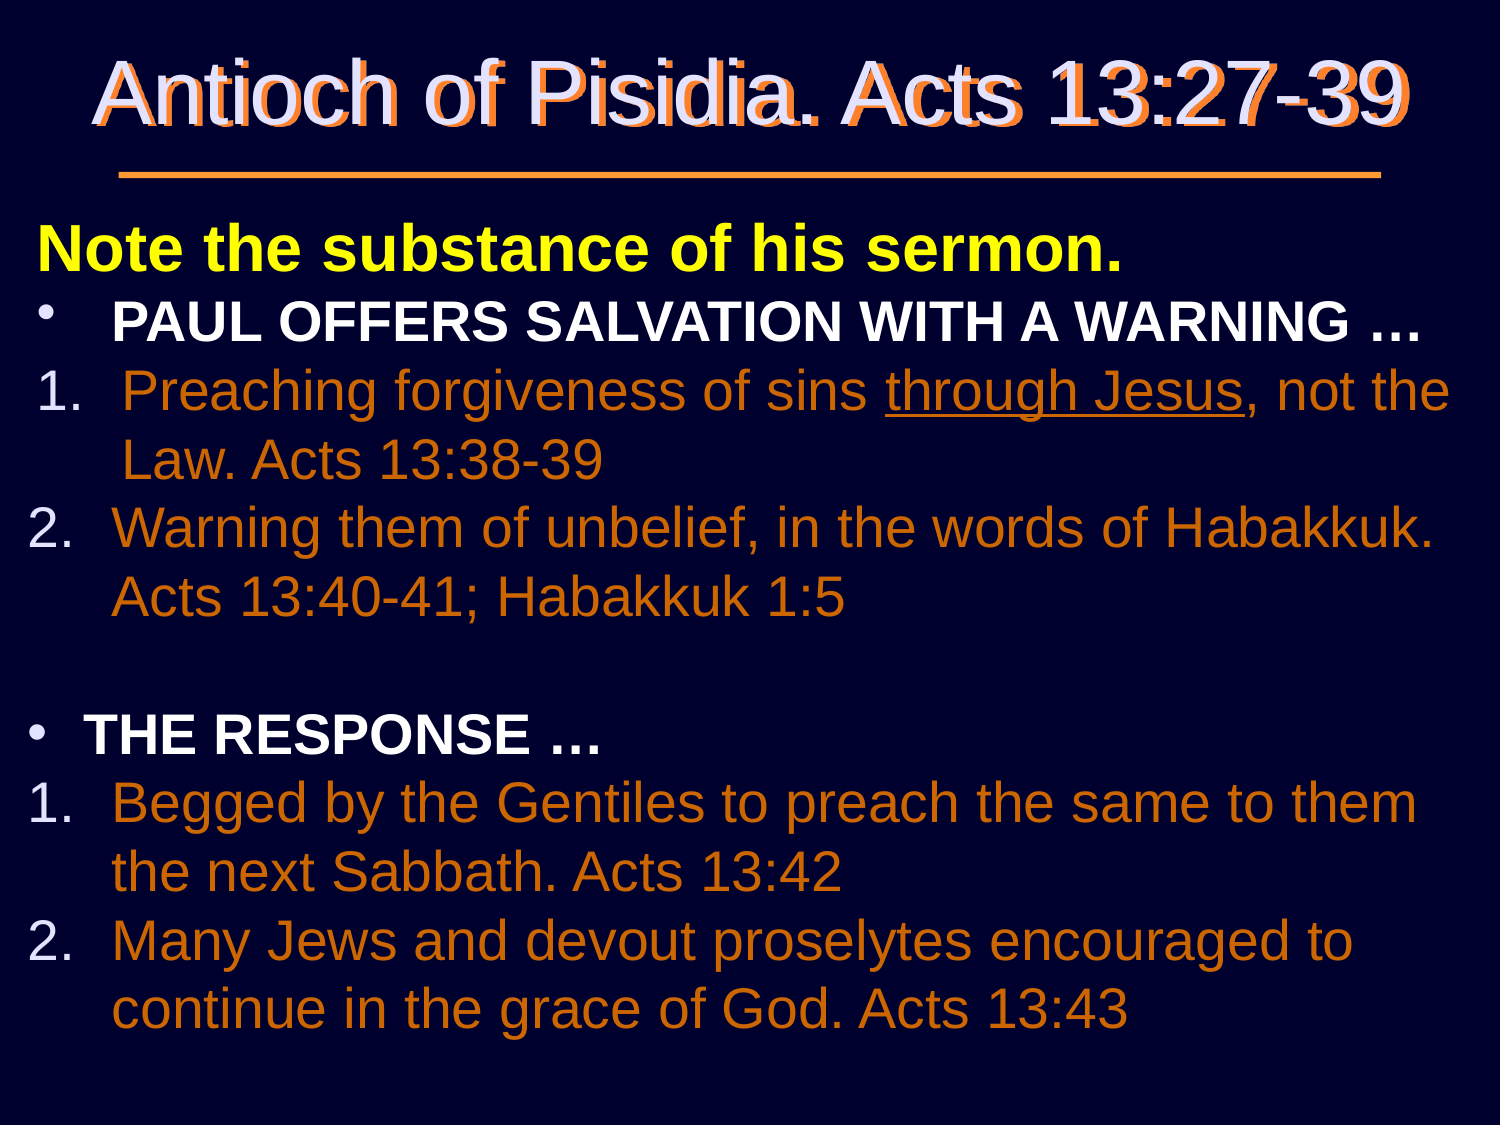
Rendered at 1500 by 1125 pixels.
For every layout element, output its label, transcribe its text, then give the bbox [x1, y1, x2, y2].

list Church in Antioch of Syria sent Paul on three preaching journeys. Acts 13-15 Acts 15-18 Acts 18-21 [29, 0, 1479, 192]
list Note the substance of his sermon. PAUL OFFERS SALVATION WITH A WARNING … Preaching forgiveness of sins through Jesus, not the Law. Acts 13:38-39 Warning them of unbelief, in the words of Habakkuk. Acts 13:40-41; Habakkuk 1:5 THE RESPONSE … Begged by the Gentiles to preach the same to them the next Sabbath. Acts 13:42 Many Jews and devout proselytes encouraged to continue in the grace of God. Acts 13:43 [12, 196, 1488, 1049]
title Antioch of Pisidia. Acts 13:27-39 [24, 0, 1476, 190]
